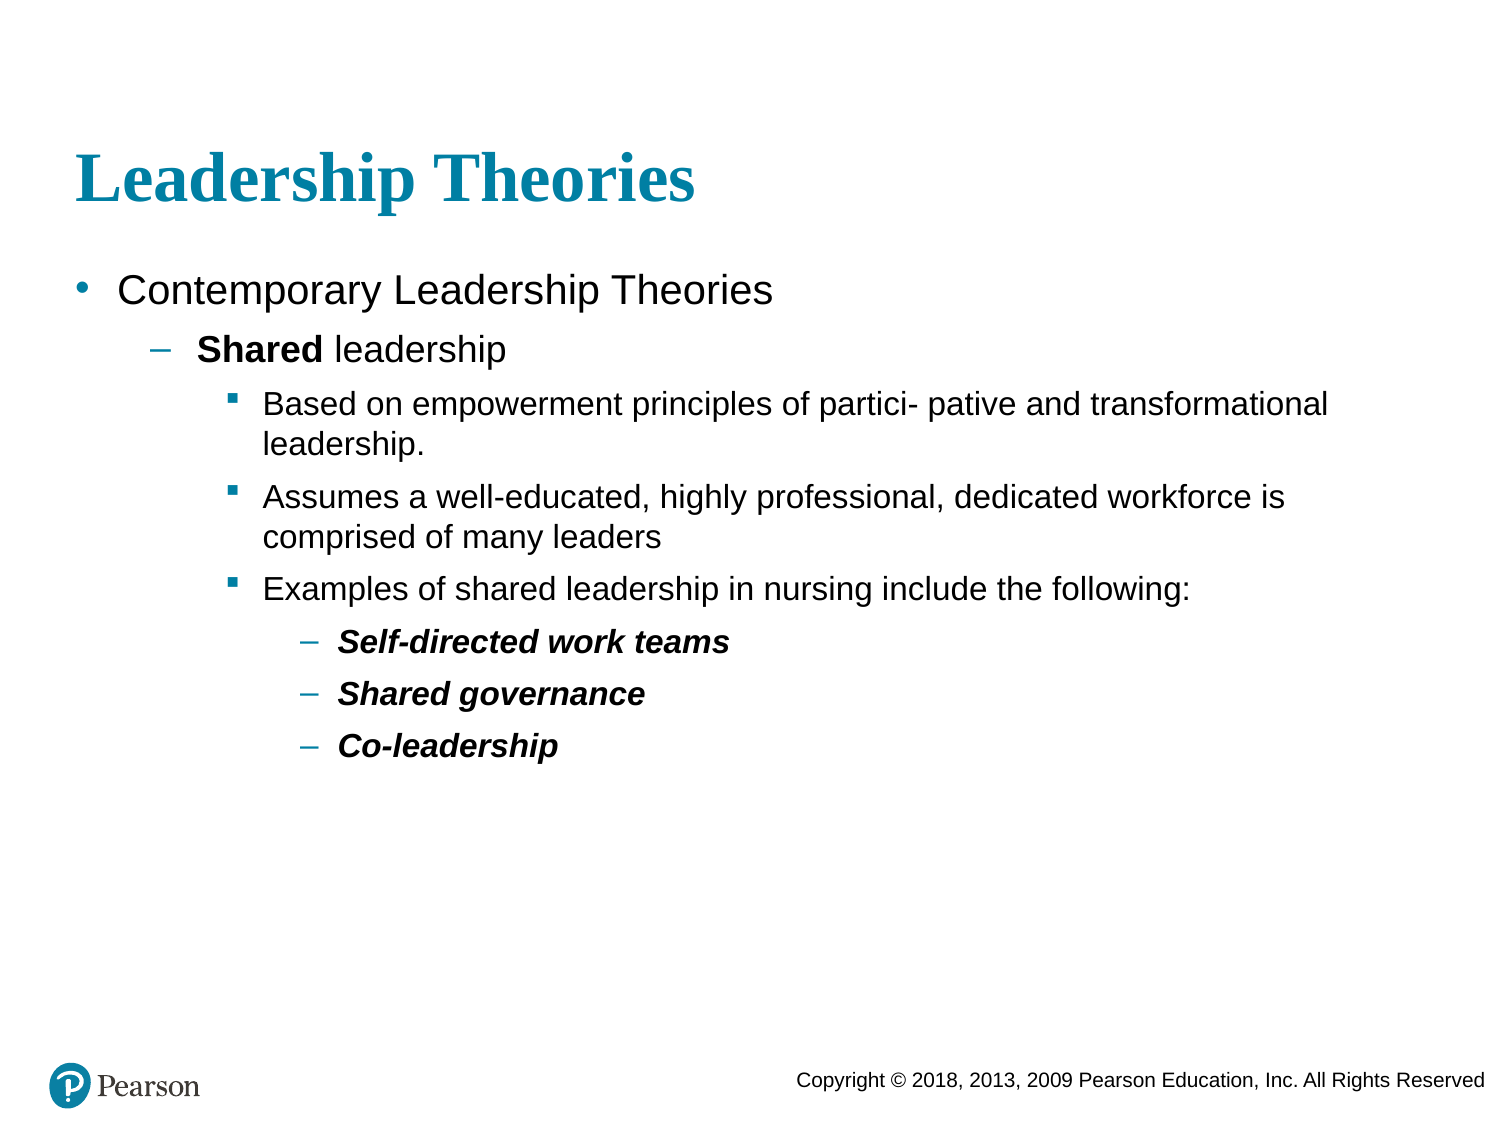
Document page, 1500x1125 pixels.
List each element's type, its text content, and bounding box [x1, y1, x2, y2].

title Leadership Theories [75, 35, 1425, 216]
list Contemporary Leadership Theories Shared leadership Based on empowerment principles of partici- pative and transformational leadership. Assumes a well-educated, highly professional, dedicated workforce is comprised of many leaders Examples of shared leadership in nursing include the following: Self-directed work teams Shared governance Co-leadership [75, 262, 1425, 1005]
